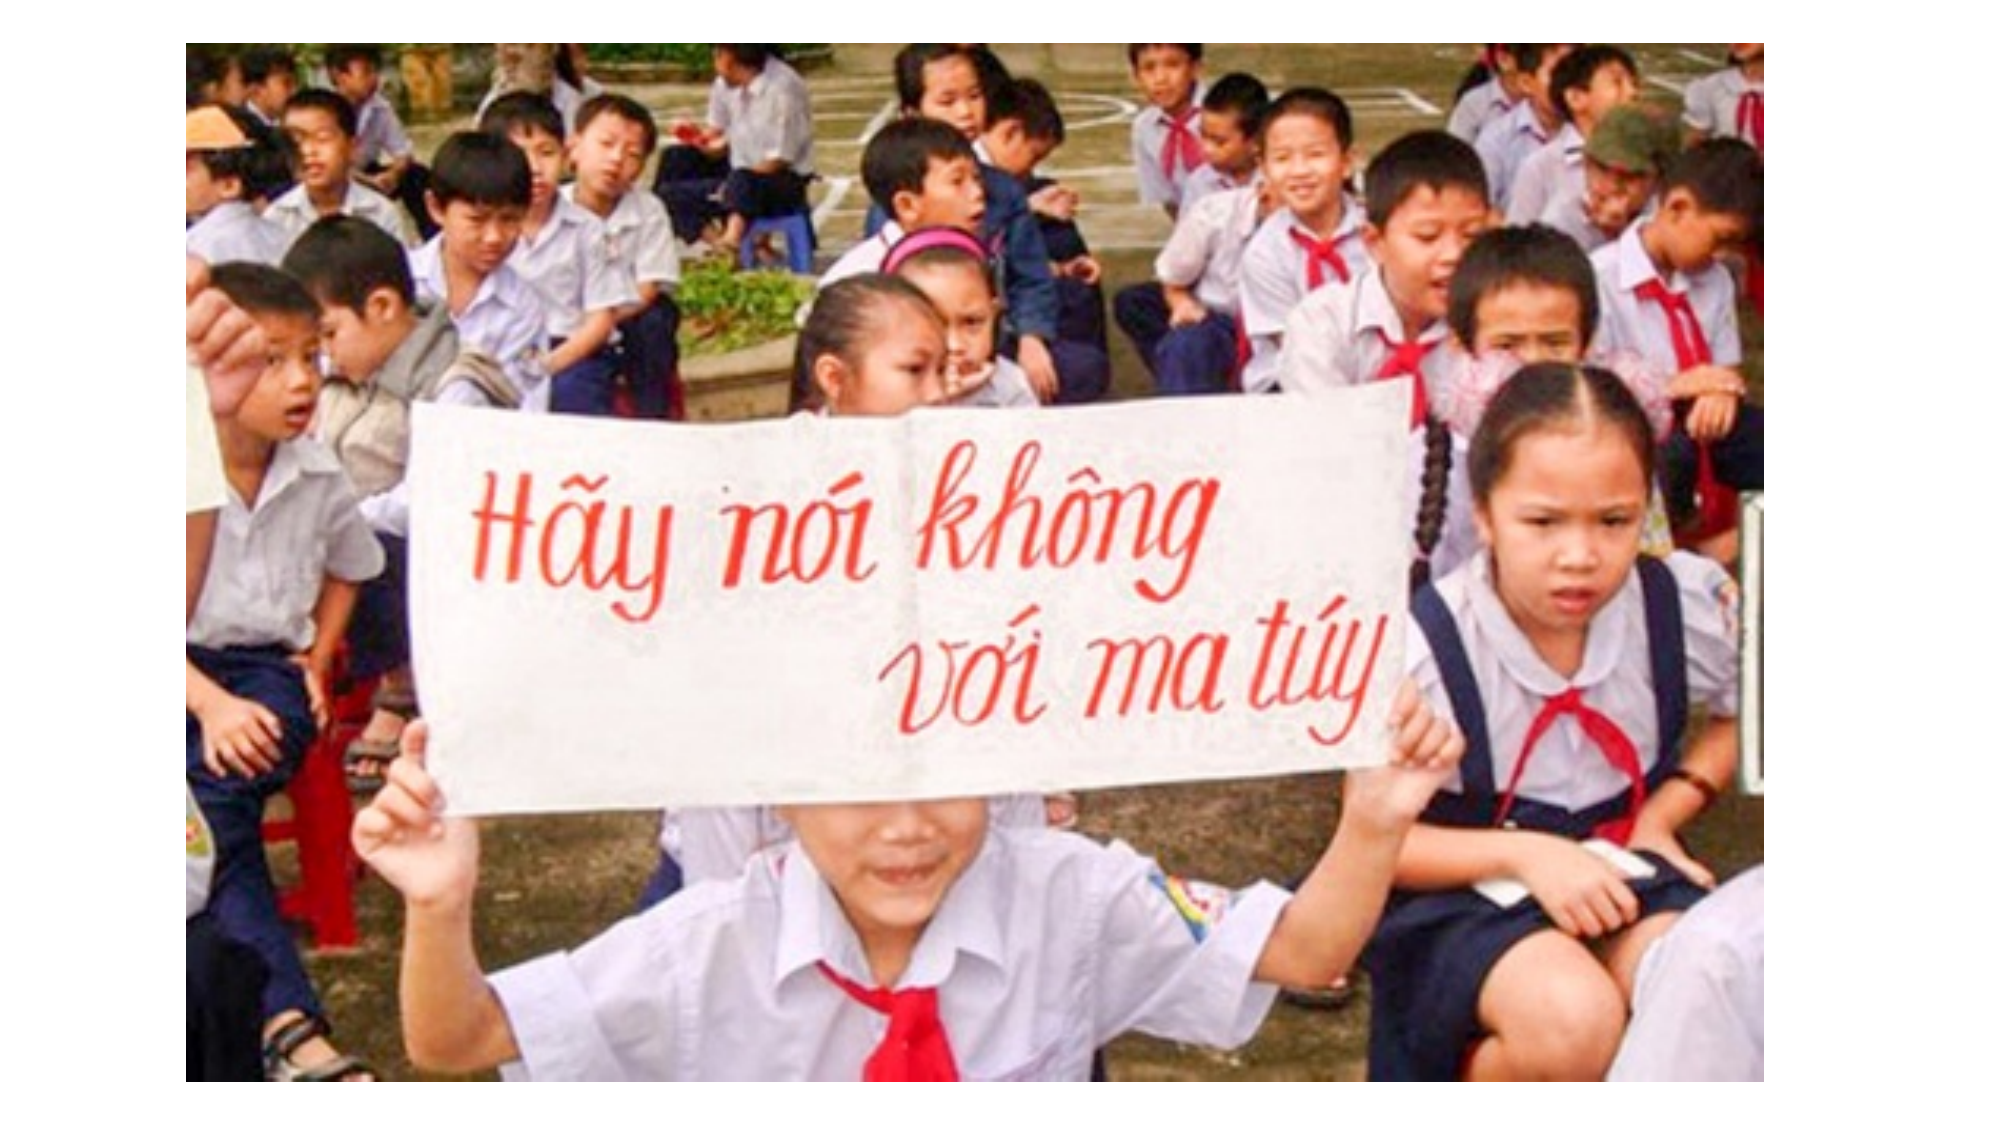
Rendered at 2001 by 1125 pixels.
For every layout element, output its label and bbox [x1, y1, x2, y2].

picture [186, 43, 1764, 1082]
